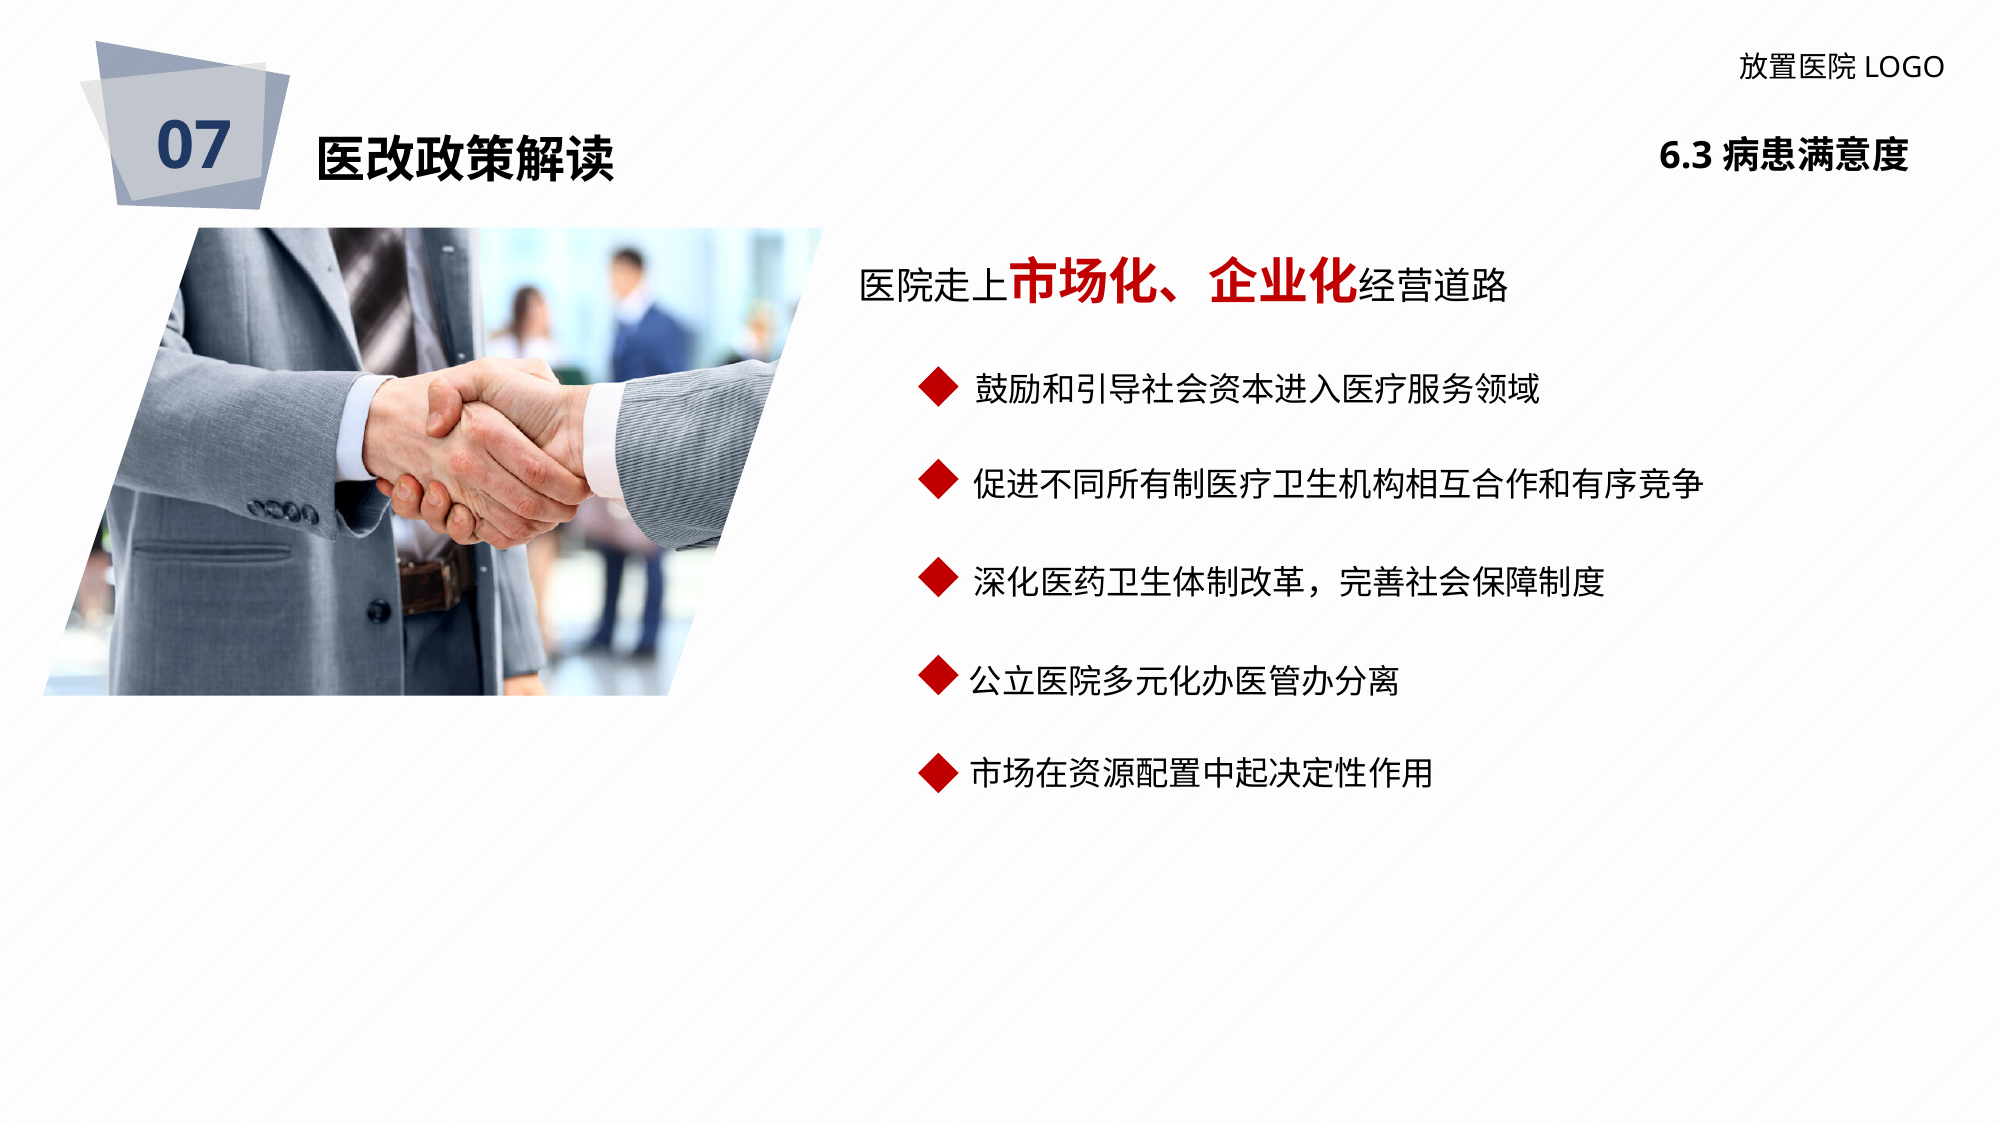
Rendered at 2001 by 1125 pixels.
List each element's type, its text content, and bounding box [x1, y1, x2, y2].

text_box 鼓励和引导社会资本进入医疗服务领域 [938, 340, 1579, 416]
text_box 医改政策解读 [300, 89, 630, 195]
text_box [916, 457, 961, 501]
text_box 公立医院多元化办医管办分离 [951, 632, 1419, 708]
text_box 深化医药卫生体制改革，完善社会保障制度 [949, 533, 1630, 609]
text_box 医院走上市场化、企业化经营道路 [843, 212, 1524, 317]
text_box 市场在资源配置中起决定性作用 [954, 724, 1450, 800]
text_box 6.3病患满意度 [1644, 101, 1925, 184]
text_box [88, 40, 291, 210]
text_box 放置医院LOGO [1725, 40, 2000, 91]
text_box [916, 555, 961, 599]
text_box 促进不同所有制医疗卫生机构相互合作和有序竞争 [949, 435, 1729, 510]
text_box [916, 364, 961, 409]
picture [42, 227, 824, 696]
text_box [916, 751, 961, 795]
text_box [916, 653, 961, 697]
